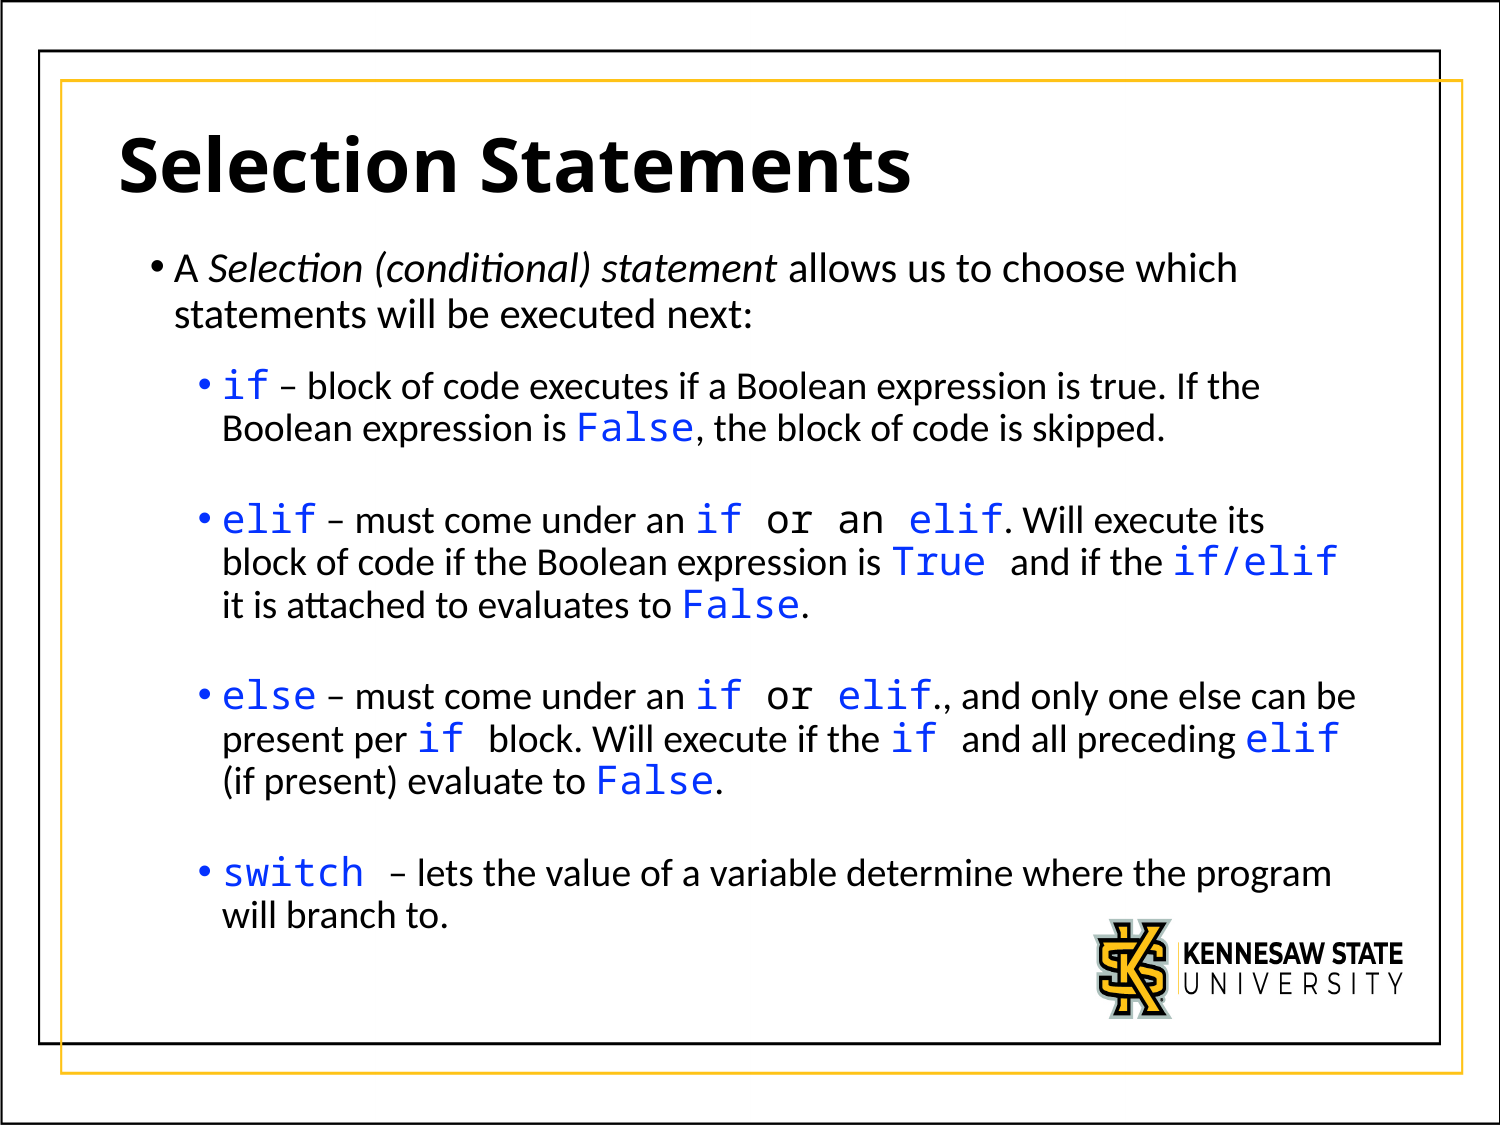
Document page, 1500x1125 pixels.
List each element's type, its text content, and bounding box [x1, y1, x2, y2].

picture [0, 0, 1500, 1125]
title Selection Statements [103, 59, 1397, 278]
list A Selection (conditional) statement allows us to choose which statements will be executed next: if – block of code executes if a Boolean expression is true. If the Boolean expression is False, the block of code is skipped. elif – must come under an if or an elif. Will execute its block of code if the Boolean expression is True and if the if/elif it is attached to evaluates to False. else – must come under an if or elif., and only one else can be present per if block. Will execute if the if and all preceding elif (if present) evaluate to False. switch – lets the value of a variable determine where the program will branch to. [134, 237, 1373, 948]
